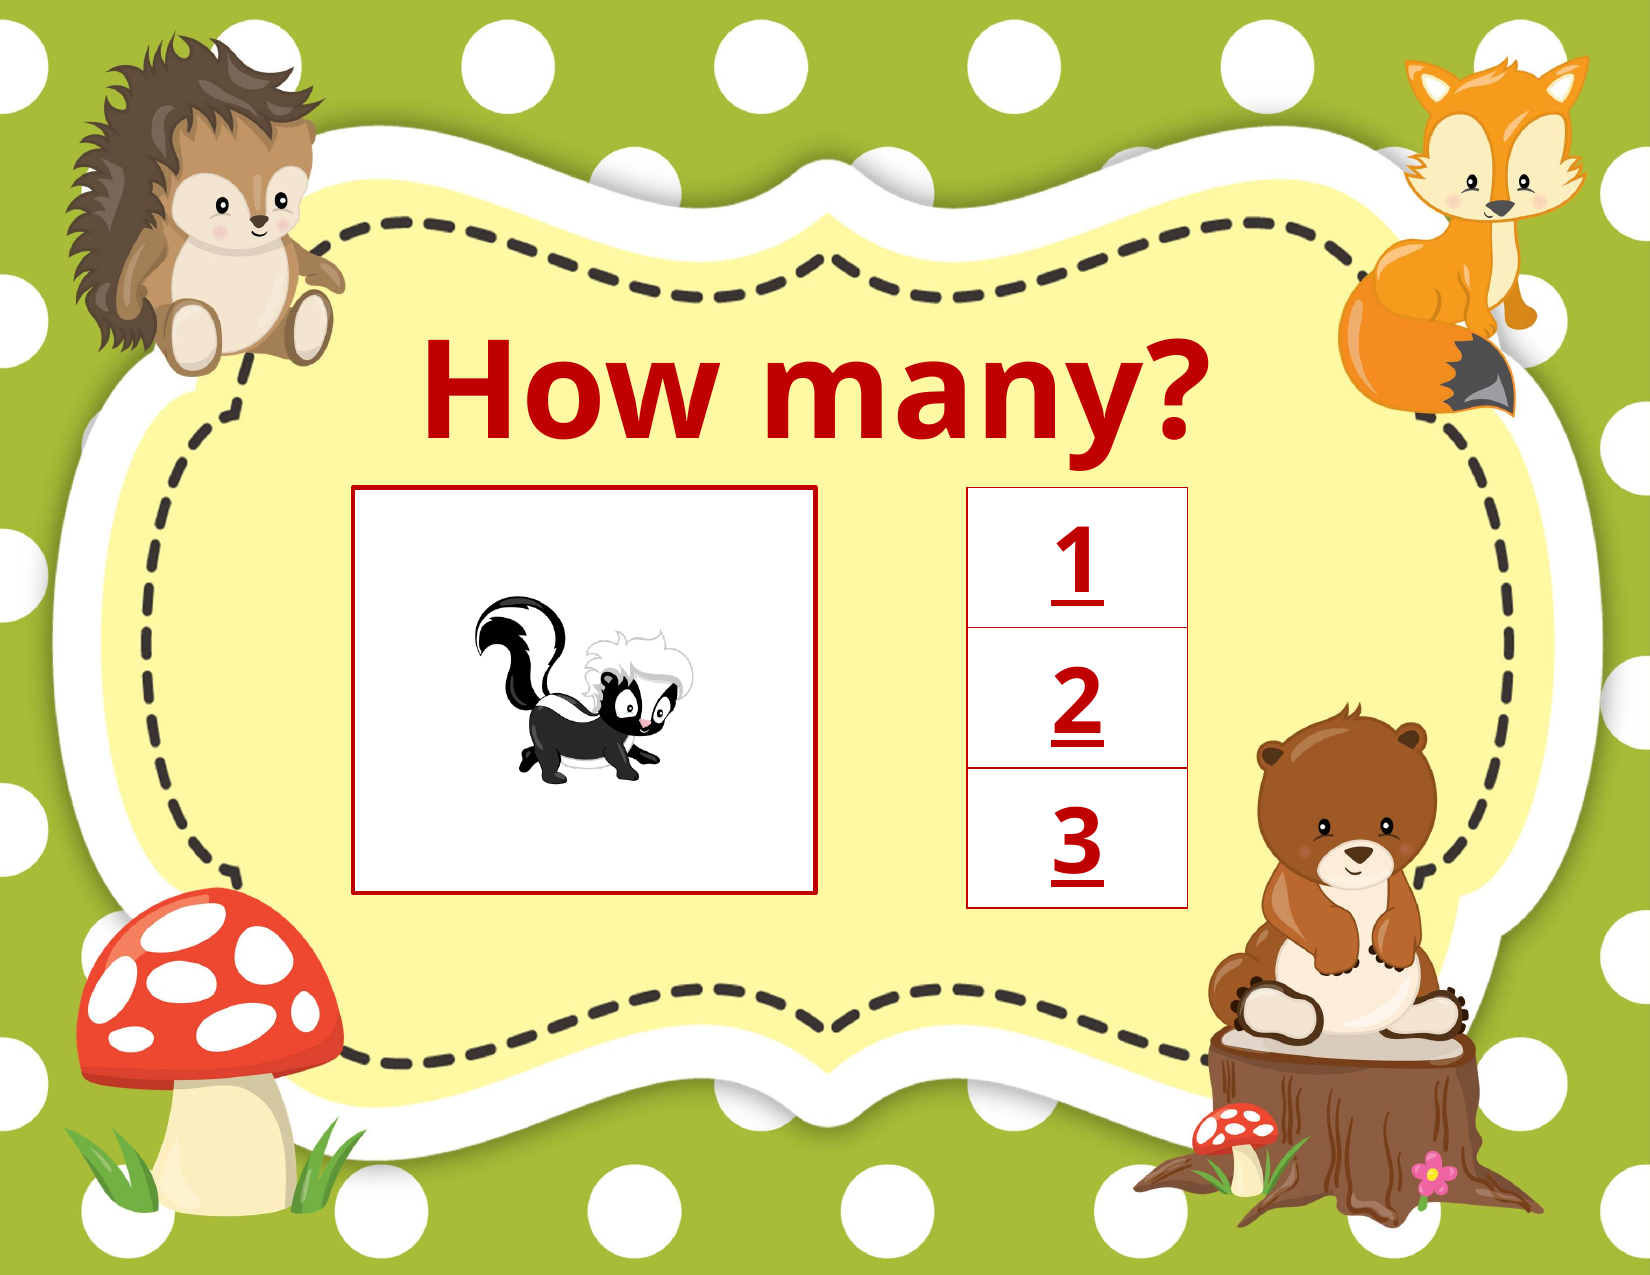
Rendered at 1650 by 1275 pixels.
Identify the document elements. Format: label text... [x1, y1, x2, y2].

table_header 1 [968, 488, 1187, 627]
table_cell 2 [968, 628, 1187, 767]
text_box How many? [401, 293, 1228, 473]
table_cell 3 [968, 769, 1187, 907]
text_box [351, 485, 818, 895]
picture [0, 0, 1650, 1275]
